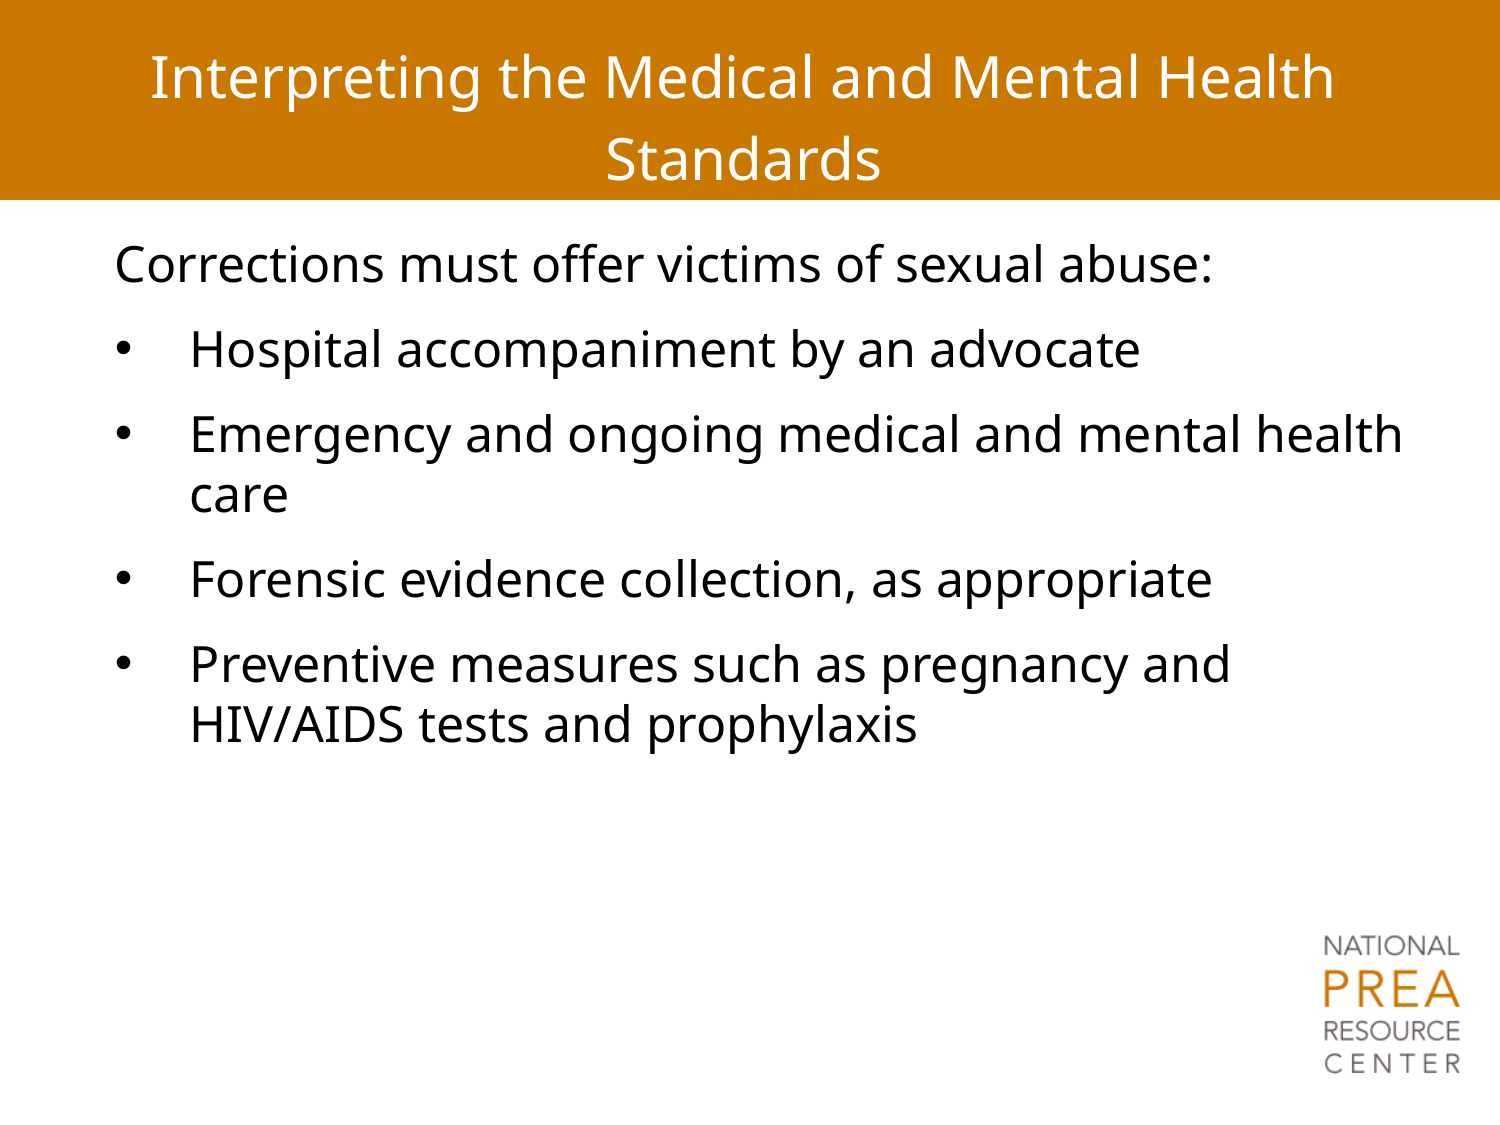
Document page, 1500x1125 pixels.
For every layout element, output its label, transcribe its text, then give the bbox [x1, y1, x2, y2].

picture [1312, 924, 1474, 1086]
title Interpreting the Medical and Mental Health Standards [75, 37, 1413, 184]
list Corrections must offer victims of sexual abuse: Hospital accompaniment by an advocate Emergency and ongoing medical and mental health care Forensic evidence collection, as appropriate Preventive measures such as pregnancy and HIV/AIDS tests and prophylaxis [99, 224, 1425, 1050]
